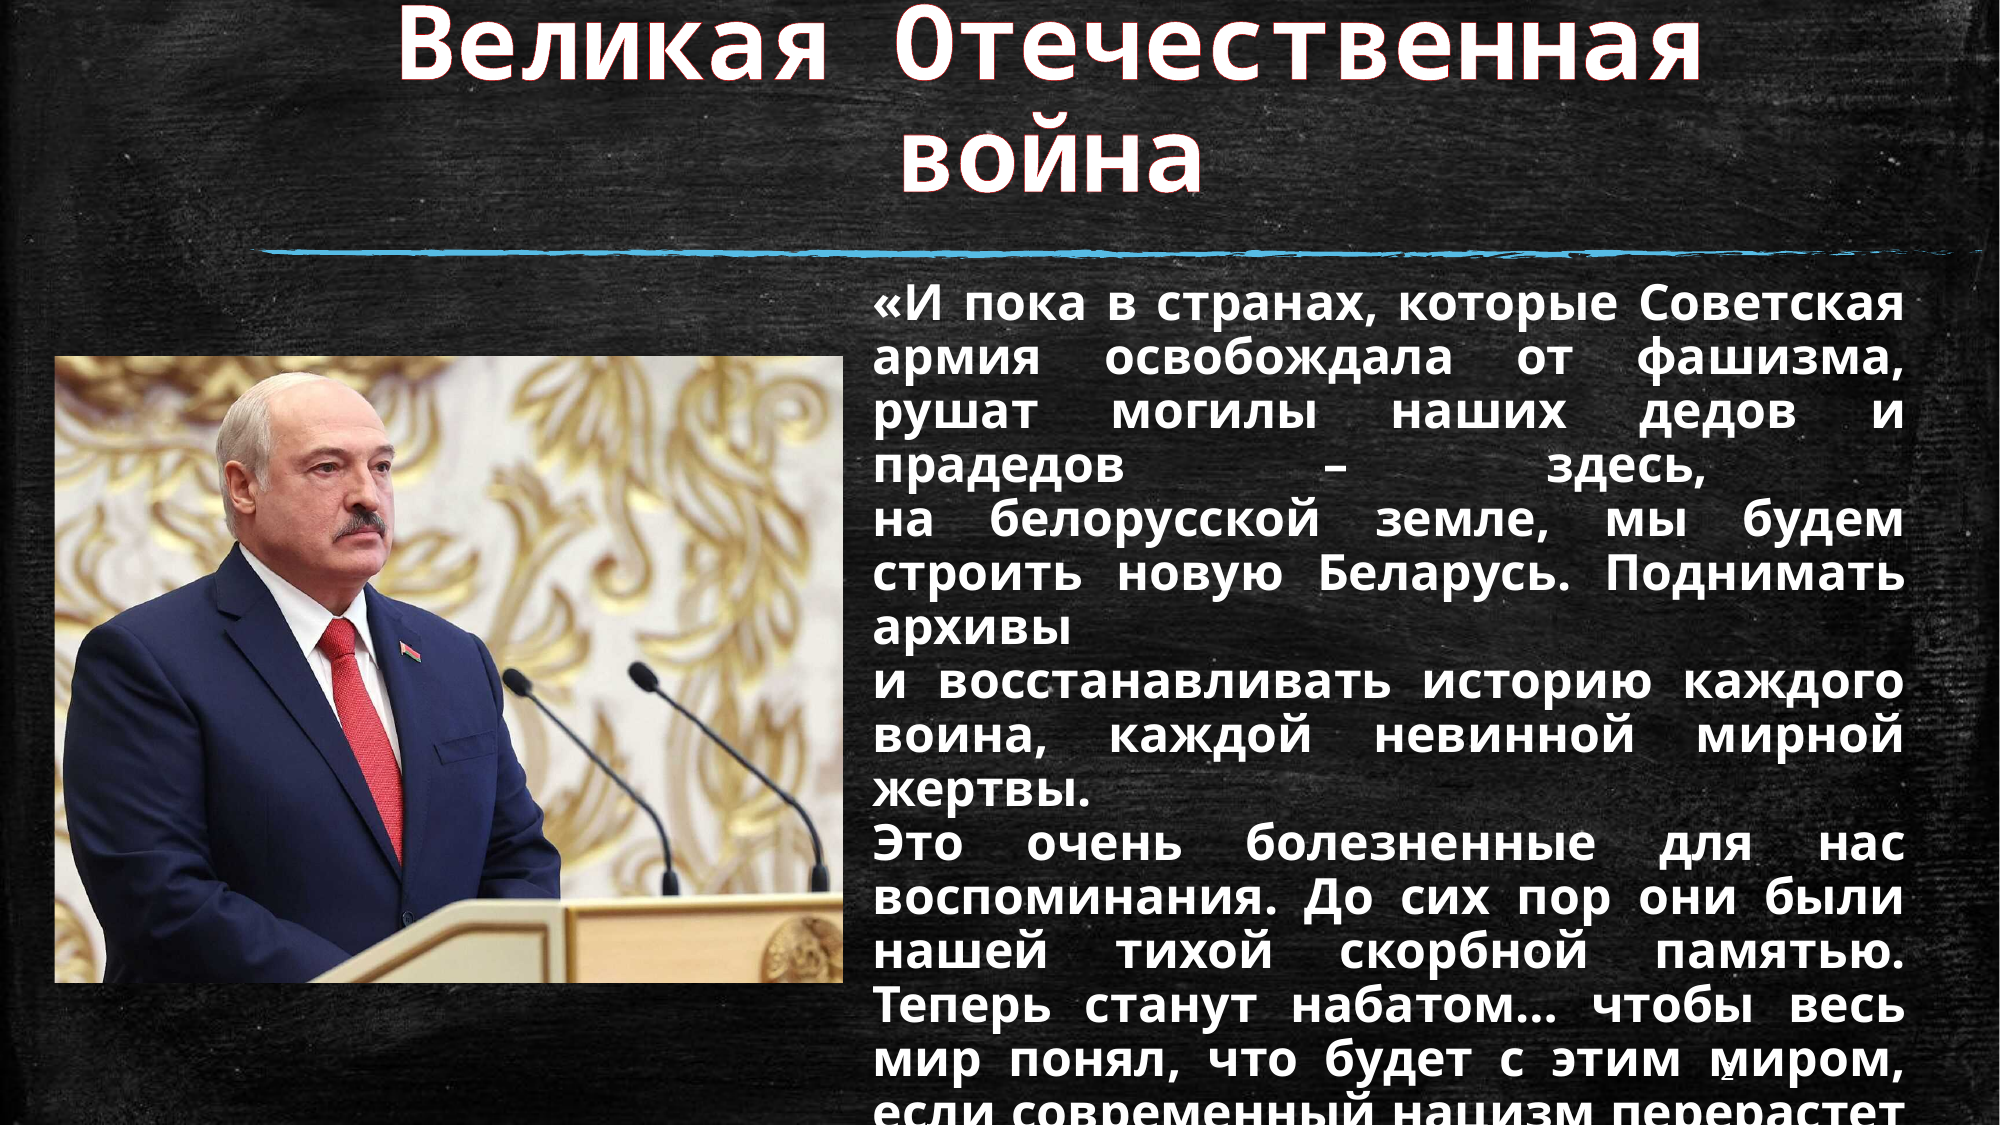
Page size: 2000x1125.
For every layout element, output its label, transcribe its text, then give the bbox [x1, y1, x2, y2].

picture [54, 356, 843, 983]
title Великая Отечественная война [220, 54, 1880, 222]
slide_number 2 [1562, 1050, 1750, 1096]
text_box «И пока в странах, которые Советская армия освобождала от фашизма, рушат могилы наших дедов и прадедов – здесь, на белорусской земле, мы будем строить новую Беларусь. Поднимать архивы и восстанавливать историю каждого воина, каждой невинной мирной жертвы. Это очень болезненные для нас воспоминания. До сих пор они были нашей тихой скорбной памятью. Теперь станут набатом… чтобы весь мир понял, что будет с этим миром, если современный нацизм перерастет в фашизм» из выступления Главы государства на торжественном собрании ко Дню Независимости Беларуси 2 июля 2022 г. [857, 269, 1922, 1125]
